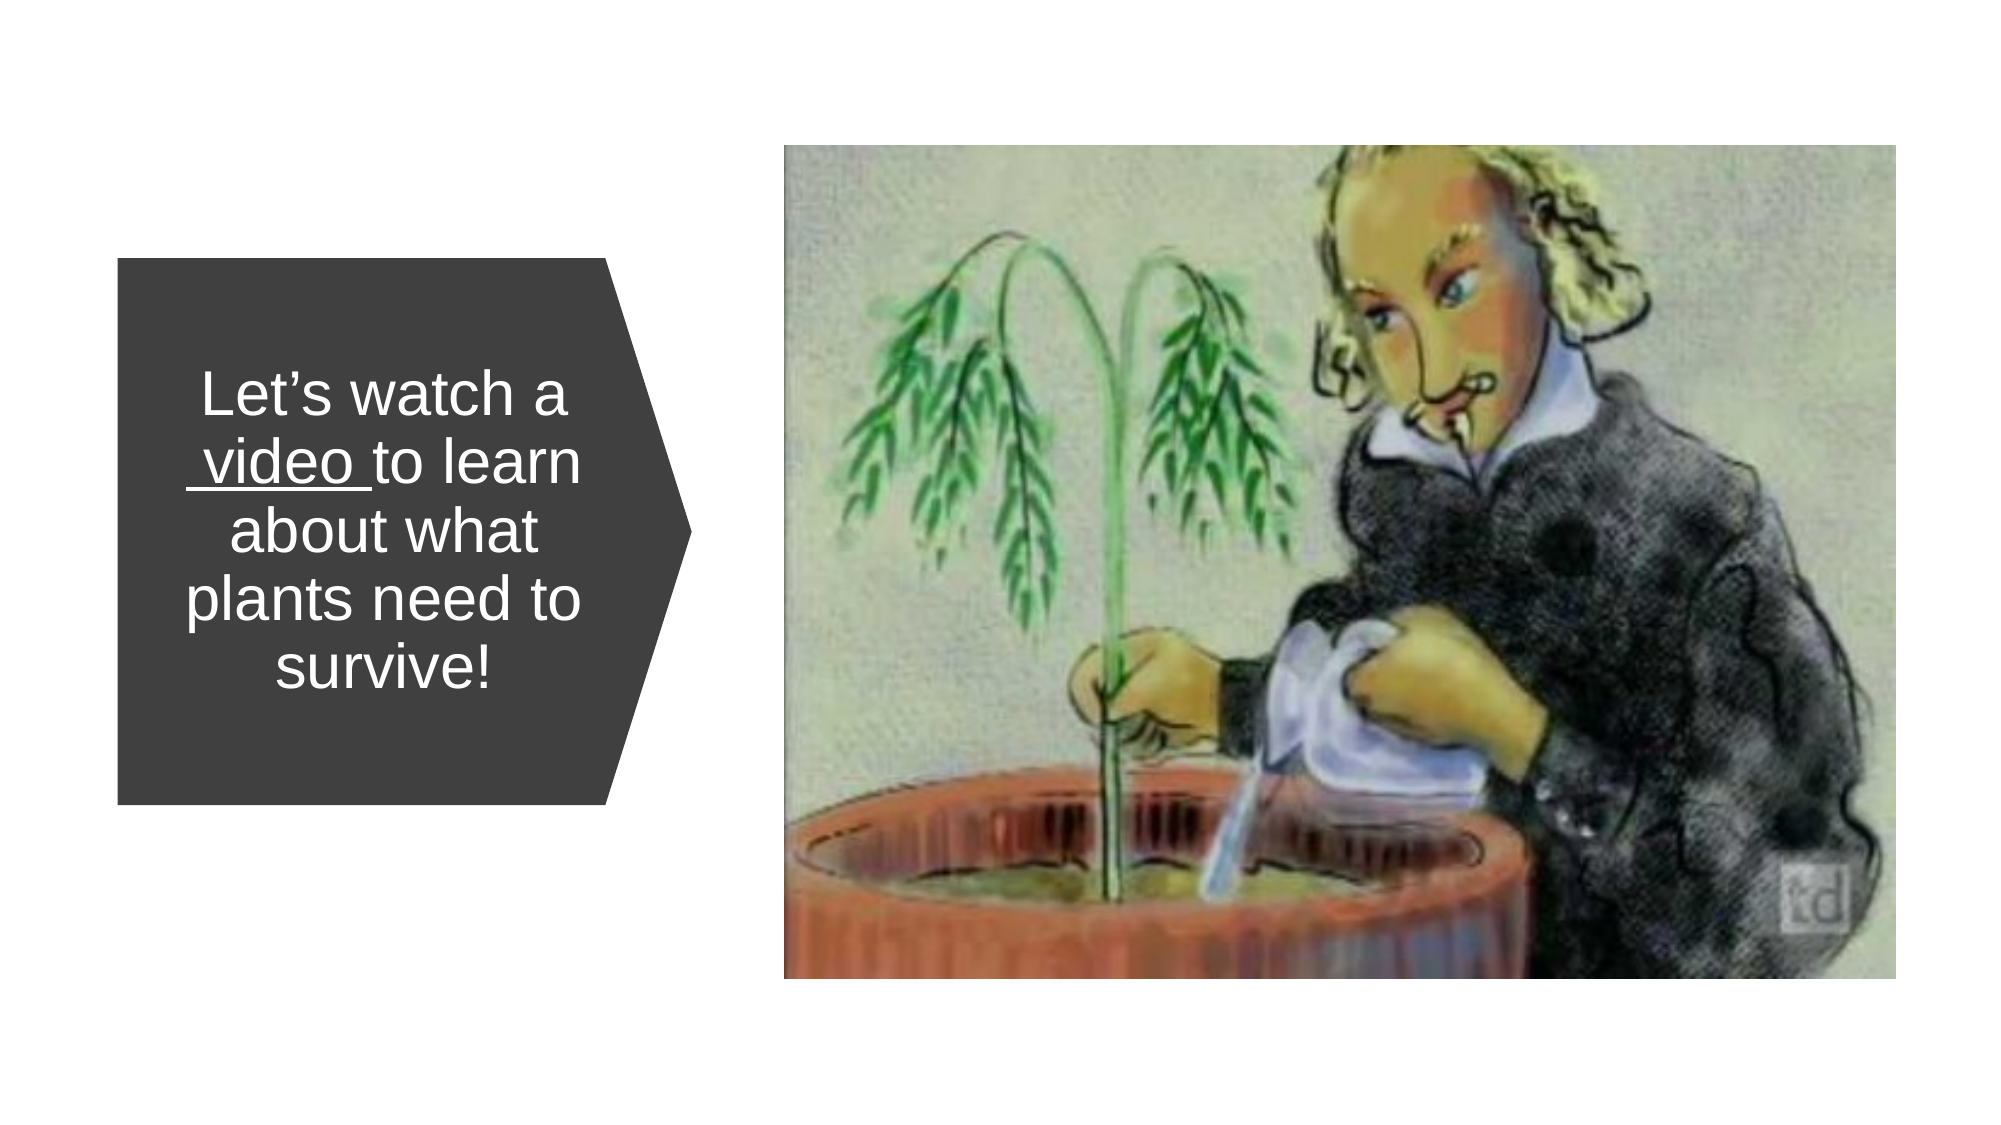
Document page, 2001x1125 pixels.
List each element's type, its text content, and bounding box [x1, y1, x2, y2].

title Let’s watch a video to learn about what plants need to survive! [168, 322, 601, 741]
text_box [116, 257, 693, 807]
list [783, 145, 1896, 980]
